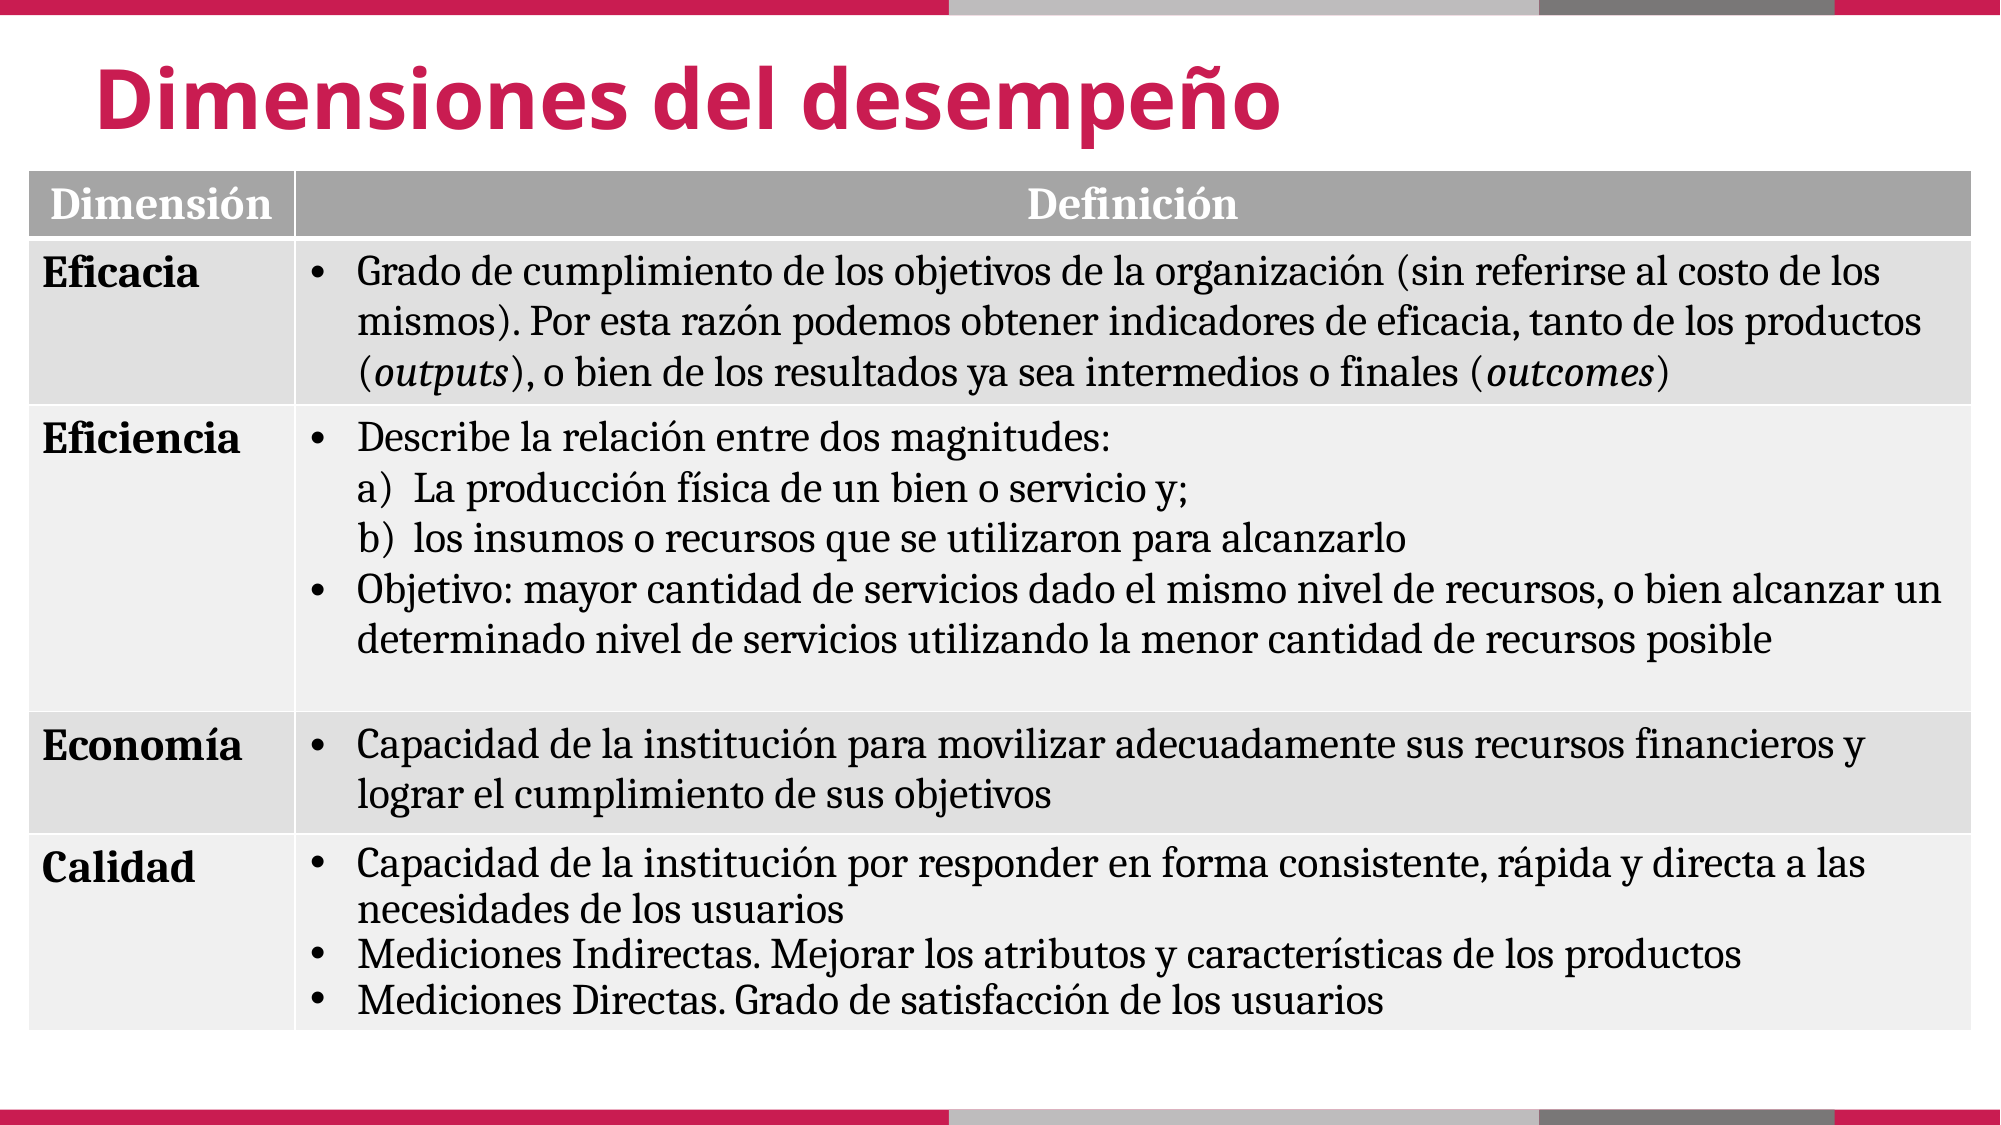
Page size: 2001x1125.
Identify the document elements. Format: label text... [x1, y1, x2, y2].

text_box [1538, 0, 1836, 16]
text_box [1538, 1109, 1836, 1125]
table_cell Grado de cumplimiento de los objetivos de la organización (sin referirse al costo de los mismos). Por esta razón podemos obtener indicadores de eficacia, tanto de los productos (outputs), o bien de los resultados ya sea intermedios o finales (outcomes) [296, 241, 1971, 404]
text_box [948, 0, 1538, 16]
table_header Definición [296, 171, 1971, 236]
table_cell Capacidad de la institución por responder en forma consistente, rápida y directa a las necesidades de los usuarios Mediciones Indirectas. Mejorar los atributos y características de los productos Mediciones Directas. Grado de satisfacción de los usuarios [296, 835, 1971, 1030]
table_cell Eficiencia [29, 406, 294, 711]
title Dimensiones del desempeño [78, 51, 1922, 155]
text_box [1836, 0, 2000, 16]
table_cell Calidad [29, 835, 294, 1030]
text_box [0, 1109, 948, 1125]
table_cell Economía [29, 712, 294, 833]
table_header Dimensión [29, 171, 294, 236]
table_cell Describe la relación entre dos magnitudes: La producción física de un bien o servicio y; los insumos o recursos que se utilizaron para alcanzarlo Objetivo: mayor cantidad de servicios dado el mismo nivel de recursos, o bien alcanzar un determinado nivel de servicios utilizando la menor cantidad de recursos posible [296, 406, 1971, 711]
text_box [0, 0, 948, 16]
text_box [1836, 1109, 2000, 1125]
table_cell Capacidad de la institución para movilizar adecuadamente sus recursos financieros y lograr el cumplimiento de sus objetivos [296, 712, 1971, 833]
text_box [948, 1109, 1538, 1125]
table_cell Eficacia [29, 241, 294, 404]
